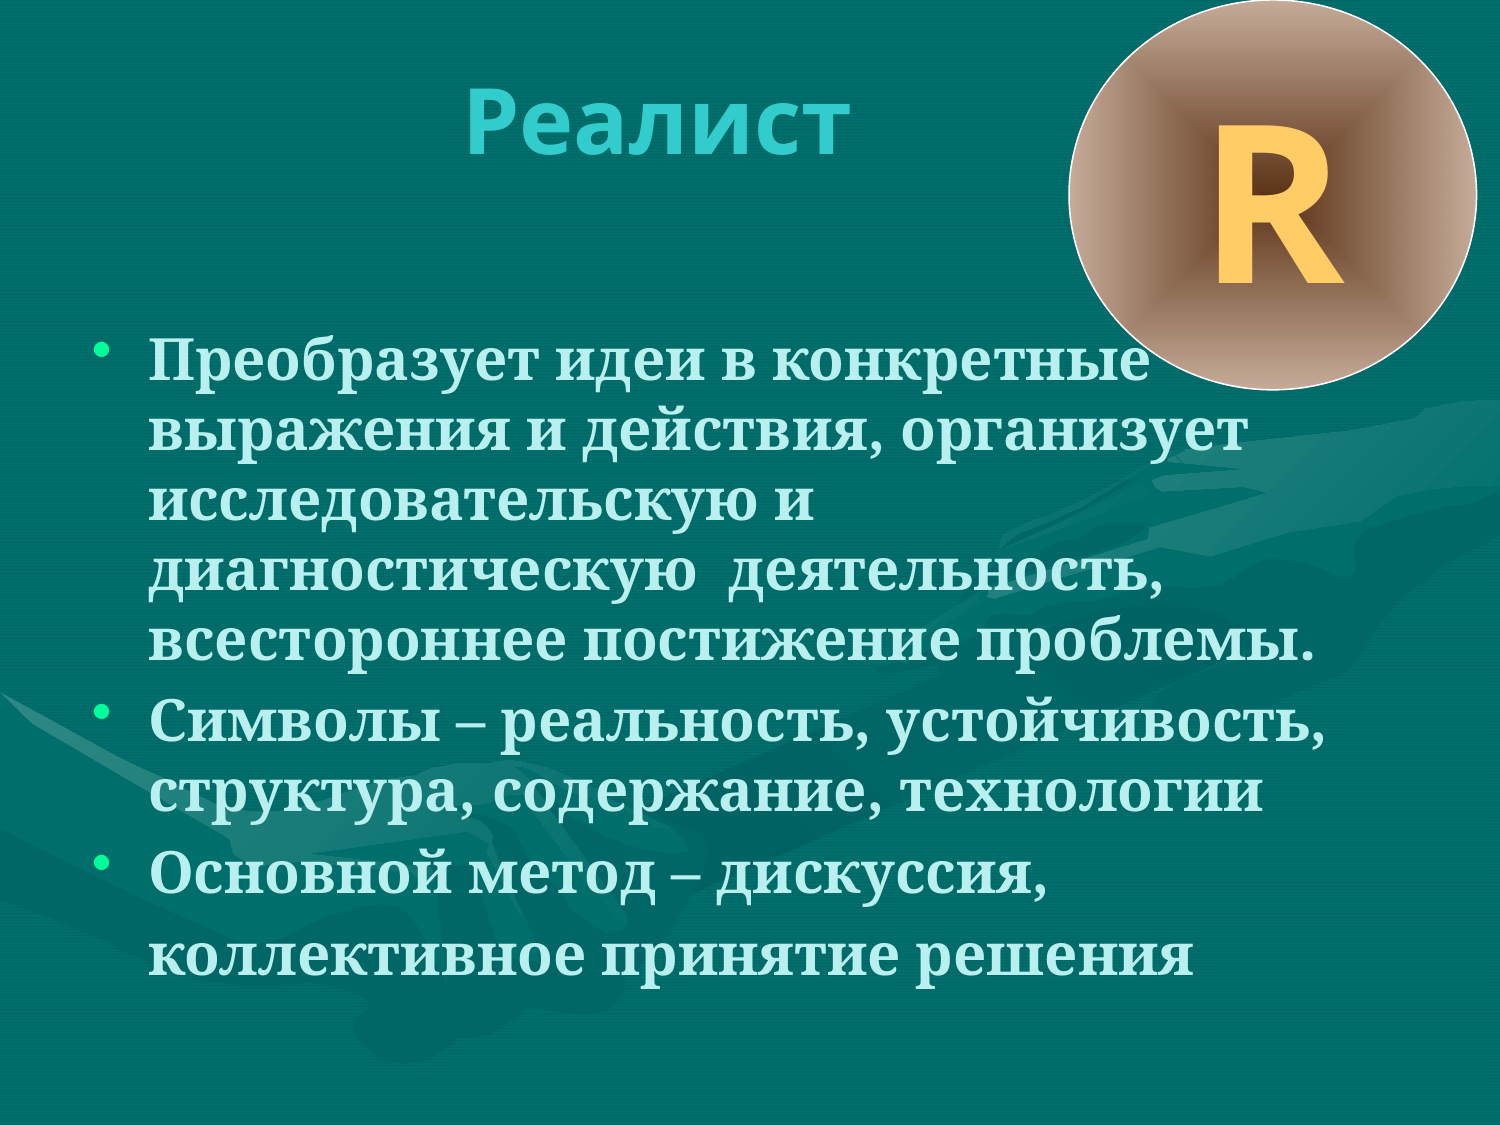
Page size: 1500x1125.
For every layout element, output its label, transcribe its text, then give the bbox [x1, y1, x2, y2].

text_box R [1069, 0, 1477, 390]
title Реалист [0, 42, 1145, 193]
list Преобразует идеи в конкретные выражения и действия, организует исследовательскую и диагностическую деятельность, всестороннее постижение проблемы. Символы – реальность, устойчивость, структура, содержание, технологии Основной метод – дискуссия, коллективное принятие решения [76, 314, 1378, 1040]
